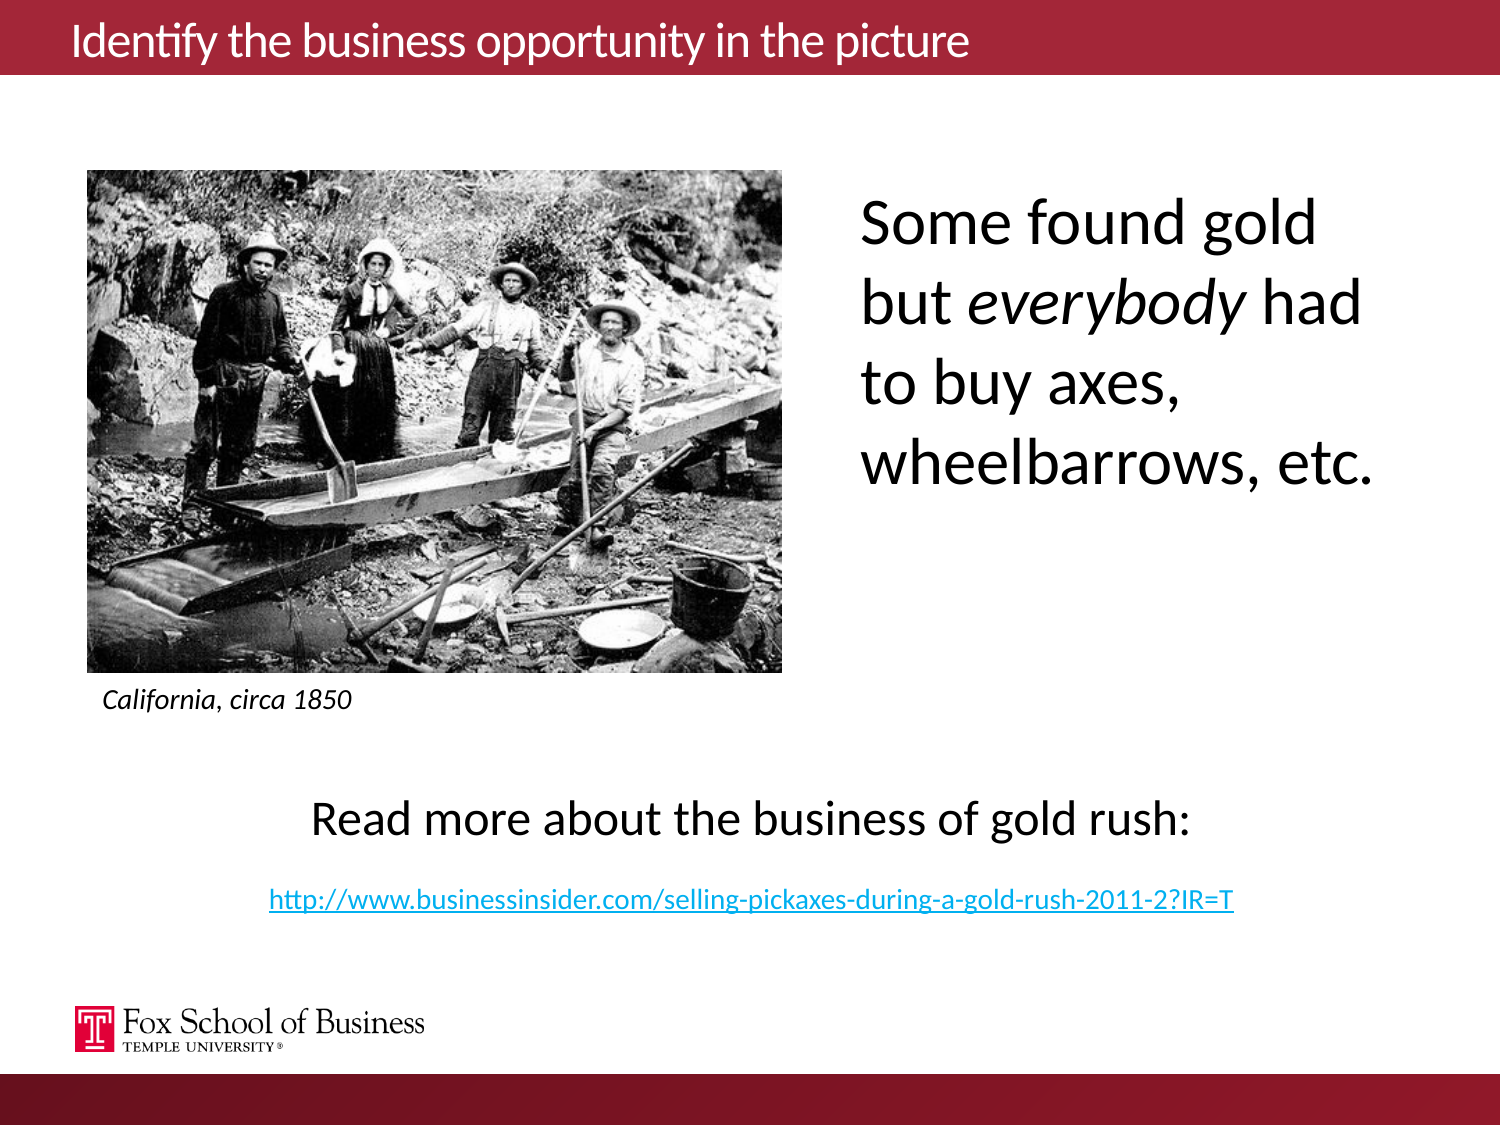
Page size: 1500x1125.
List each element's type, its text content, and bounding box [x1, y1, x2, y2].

title Identify the business opportunity in the picture [70, 0, 1321, 75]
text_box California, circa 1850 Read more about the business of gold rush: http://www.businessinsider.com/selling-pickaxes-during-a-gold-rush-2011-2?IR=T [87, 672, 1416, 975]
picture [86, 170, 782, 674]
picture [75, 1006, 424, 1052]
text_box Some found gold but everybody had to buy axes, wheelbarrows, etc. [845, 170, 1416, 673]
